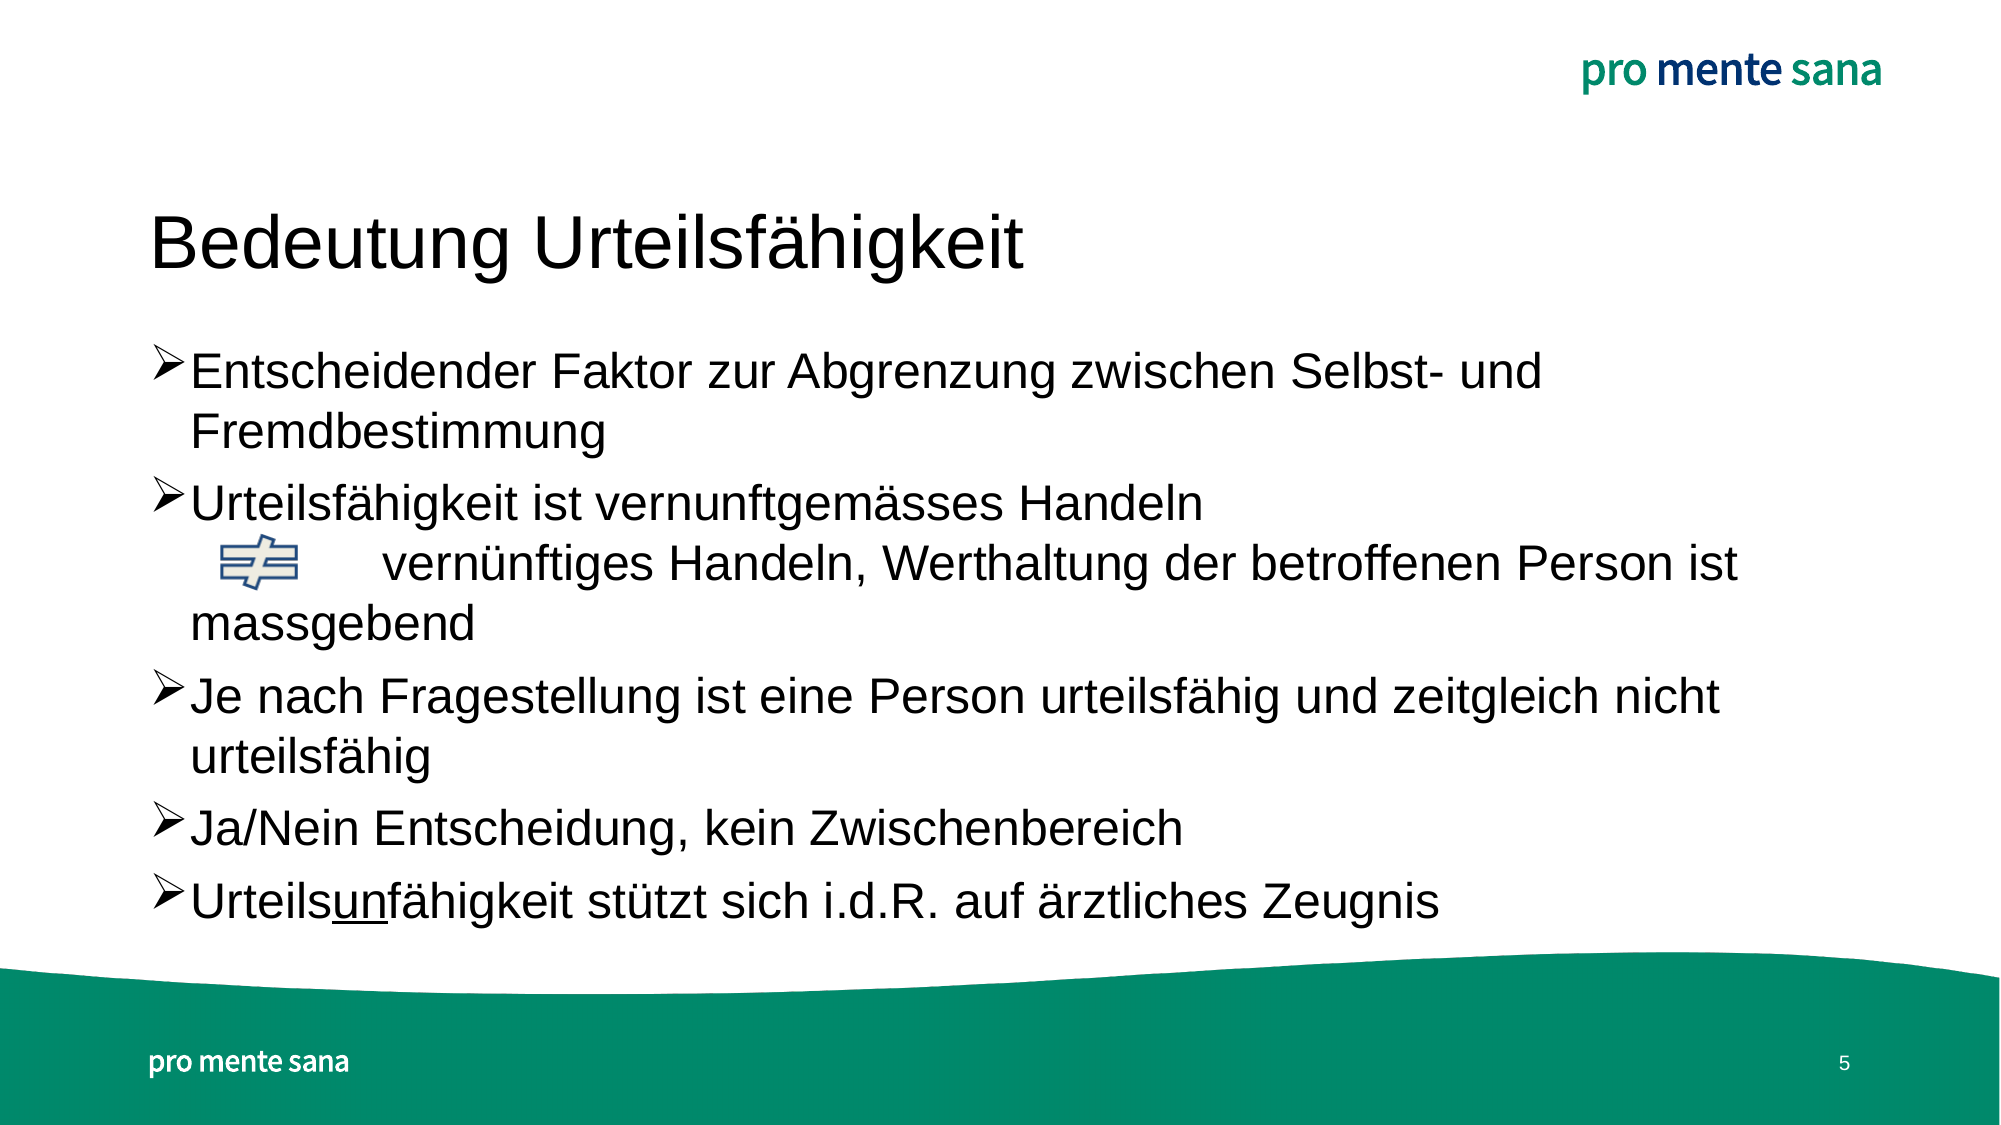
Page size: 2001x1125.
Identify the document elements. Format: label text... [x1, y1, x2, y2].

picture [0, 0, 2000, 1125]
slide_number 5 [1744, 1049, 1851, 1086]
list Entscheidender Faktor zur Abgrenzung zwischen Selbst- und Fremdbestimmung Urteilsfähigkeit ist vernunftgemässes Handeln vernünftiges Handeln, Werthaltung der betroffenen Person ist massgebend Je nach Fragestellung ist eine Person urteilsfähig und zeitgleich nicht urteilsfähig Ja/Nein Entscheidung, kein Zwischenbereich Urteilsunfähigkeit stützt sich i.d.R. auf ärztliches Zeugnis [149, 338, 1851, 929]
title Bedeutung Urteilsfähigkeit [149, 60, 1851, 285]
